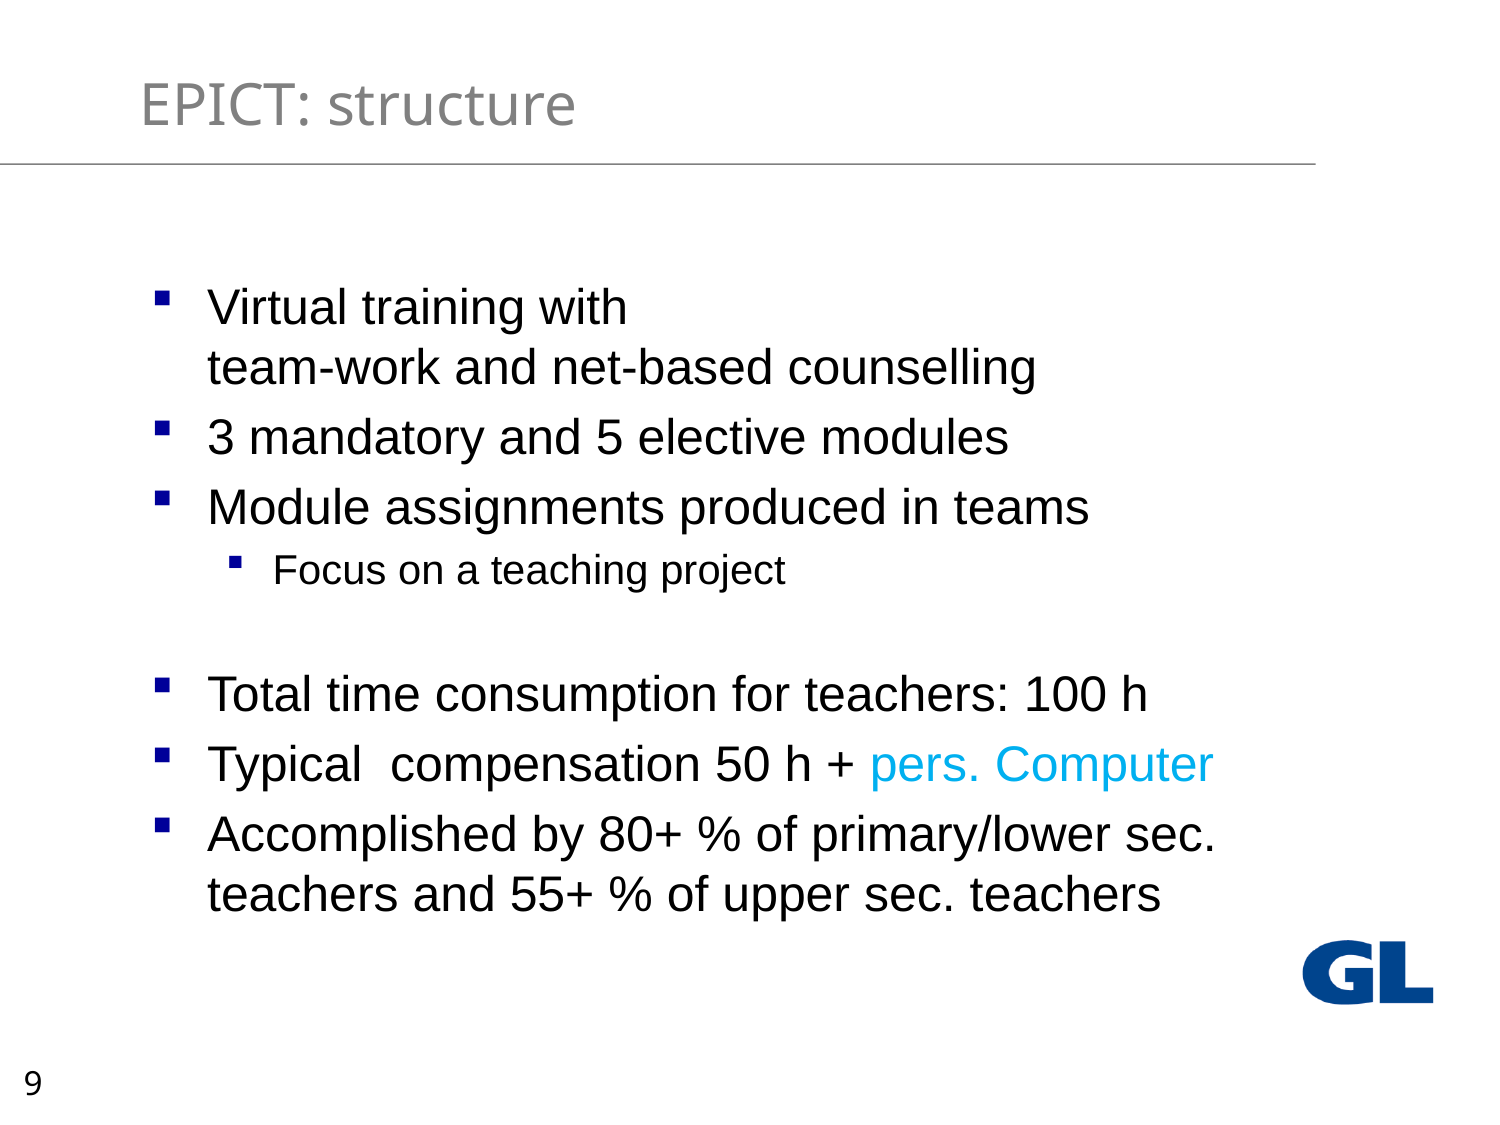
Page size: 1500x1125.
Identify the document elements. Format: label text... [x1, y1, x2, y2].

picture [1295, 926, 1443, 1020]
list Virtual training with team-work and net-based counselling 3 mandatory and 5 elective modules Module assignments produced in teams Focus on a teaching project Total time consumption for teachers: 100 h Typical compensation 50 h + pers. Computer Accomplished by 80+ % of primary/lower sec. teachers and 55+ % of upper sec. teachers [135, 266, 1323, 943]
title EPICT: structure [124, 40, 1312, 165]
